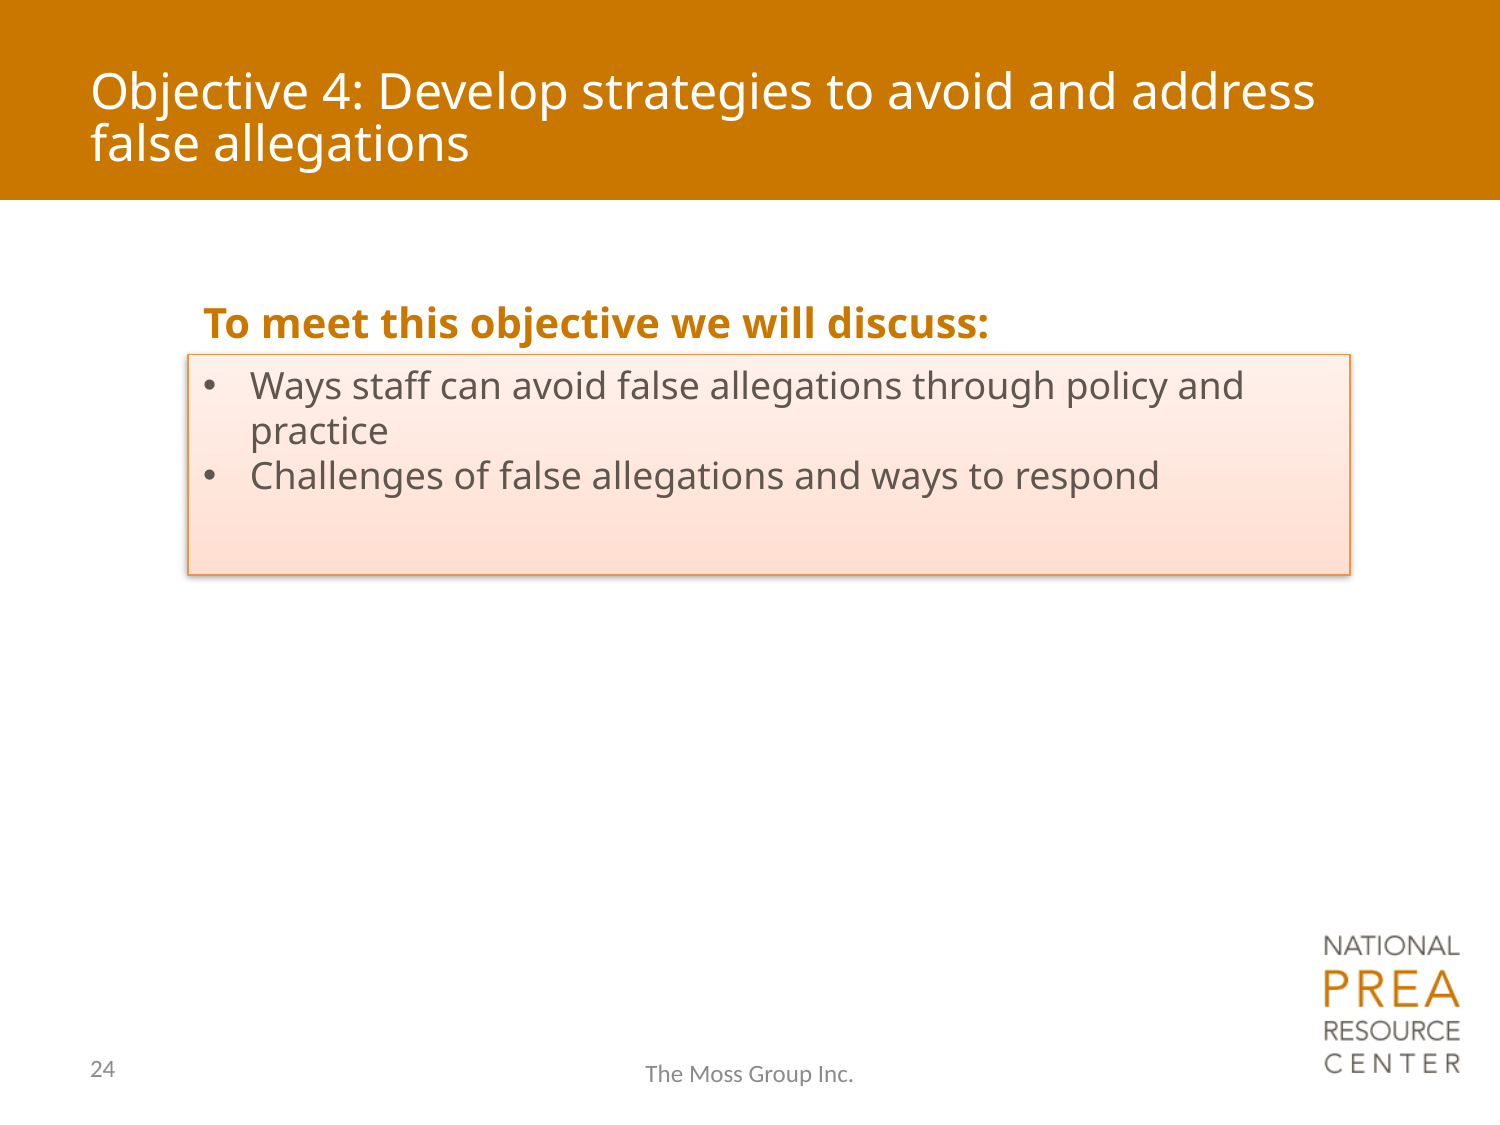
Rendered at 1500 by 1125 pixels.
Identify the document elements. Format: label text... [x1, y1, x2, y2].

title Objective 4: Develop strategies to avoid and address false allegations [75, 46, 1425, 192]
slide_number 24 [75, 1037, 425, 1098]
picture [1312, 924, 1474, 1086]
list Ways staff can avoid false allegations through policy and practice Challenges of false allegations and ways to respond [187, 354, 1351, 576]
footer The Moss Group Inc. [512, 1042, 988, 1103]
list To meet this objective we will discuss: [188, 283, 1300, 352]
